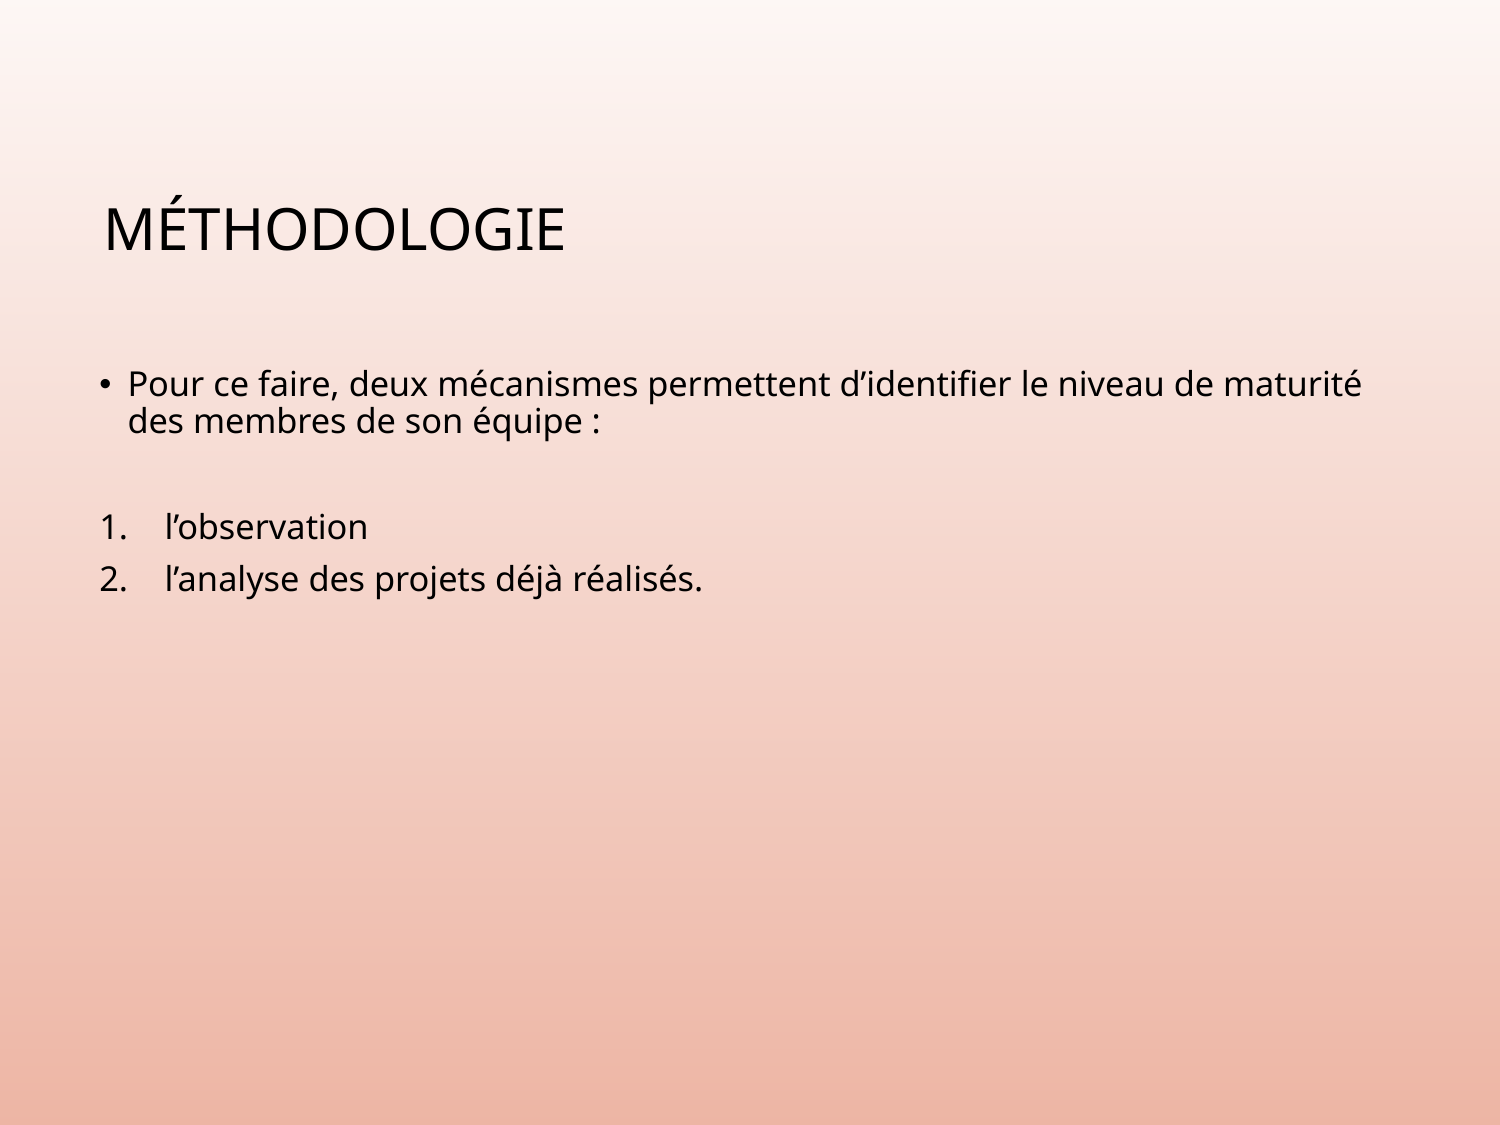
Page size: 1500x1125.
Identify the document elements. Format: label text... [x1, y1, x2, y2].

title Méthodologie [88, 125, 1416, 338]
list Pour ce faire, deux mécanismes permettent d’identifier le niveau de maturité des membres de son équipe : l’observation l’analyse des projets déjà réalisés. [84, 359, 1416, 1021]
